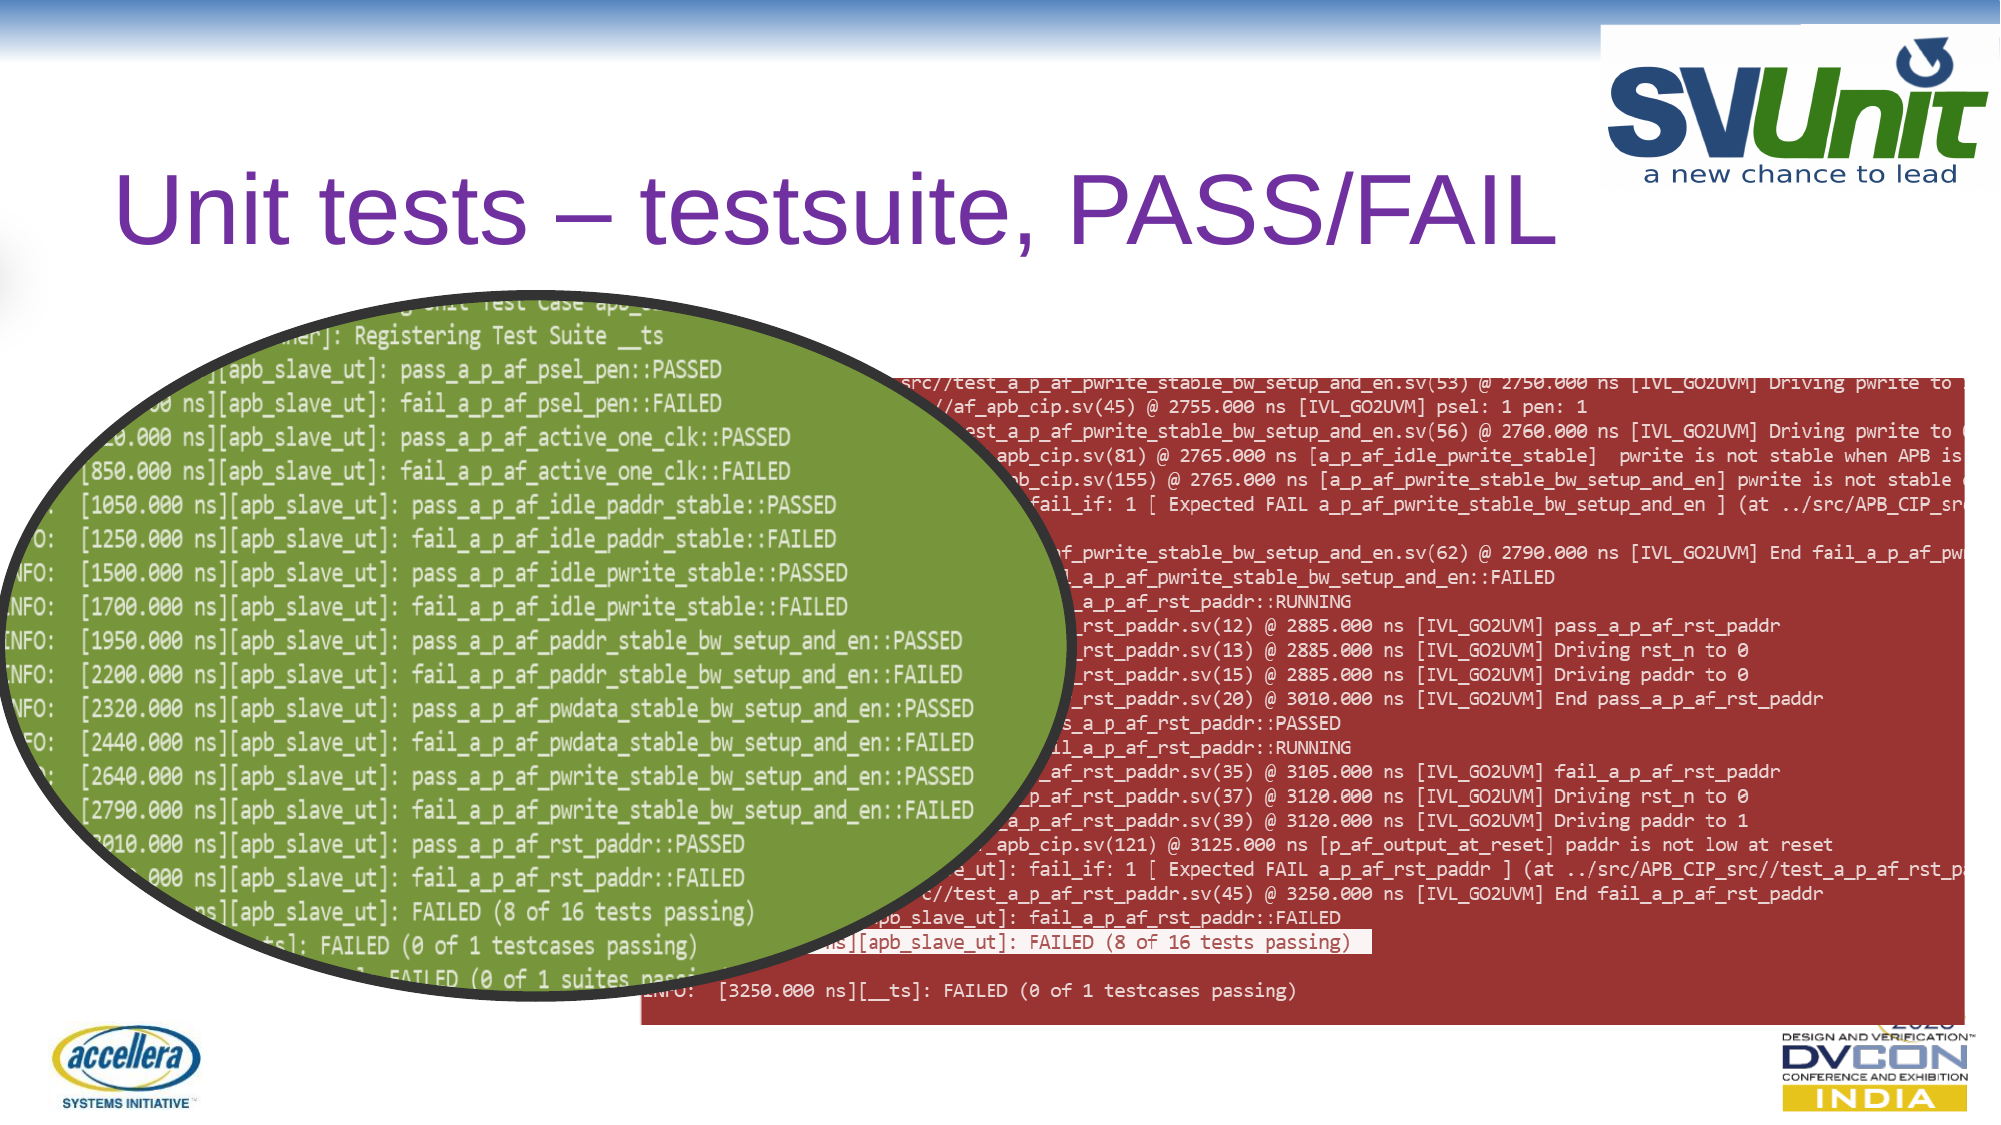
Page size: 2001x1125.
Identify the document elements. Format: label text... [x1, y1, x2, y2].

title Unit tests – testsuite, PASS/FAIL [98, 128, 1902, 296]
picture [48, 1021, 204, 1112]
text_box [0, 295, 880, 997]
picture [1600, 24, 2000, 190]
picture [639, 378, 1976, 1112]
